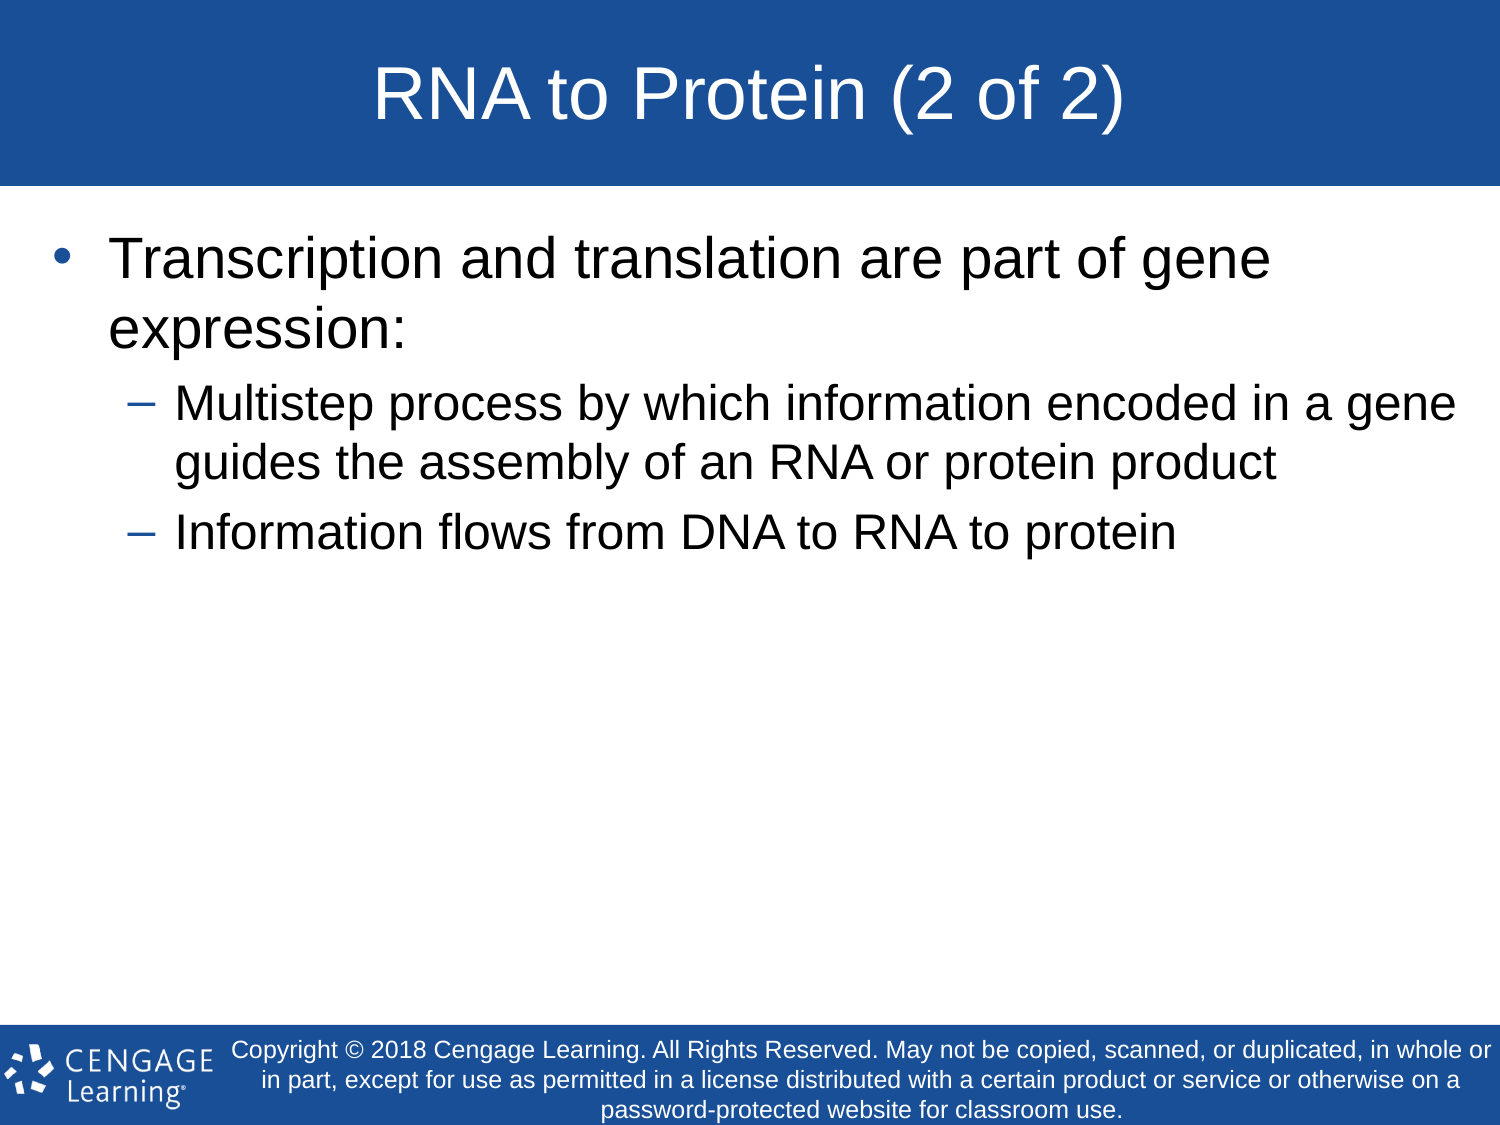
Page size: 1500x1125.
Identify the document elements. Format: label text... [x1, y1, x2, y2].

list Transcription and translation are part of gene expression: Multistep process by which information encoded in a gene guides the assembly of an RNA or protein product Information flows from DNA to RNA to protein [37, 212, 1475, 1005]
picture [0, 1040, 216, 1113]
title RNA to Protein (2 of 2) [7, 4, 1493, 175]
